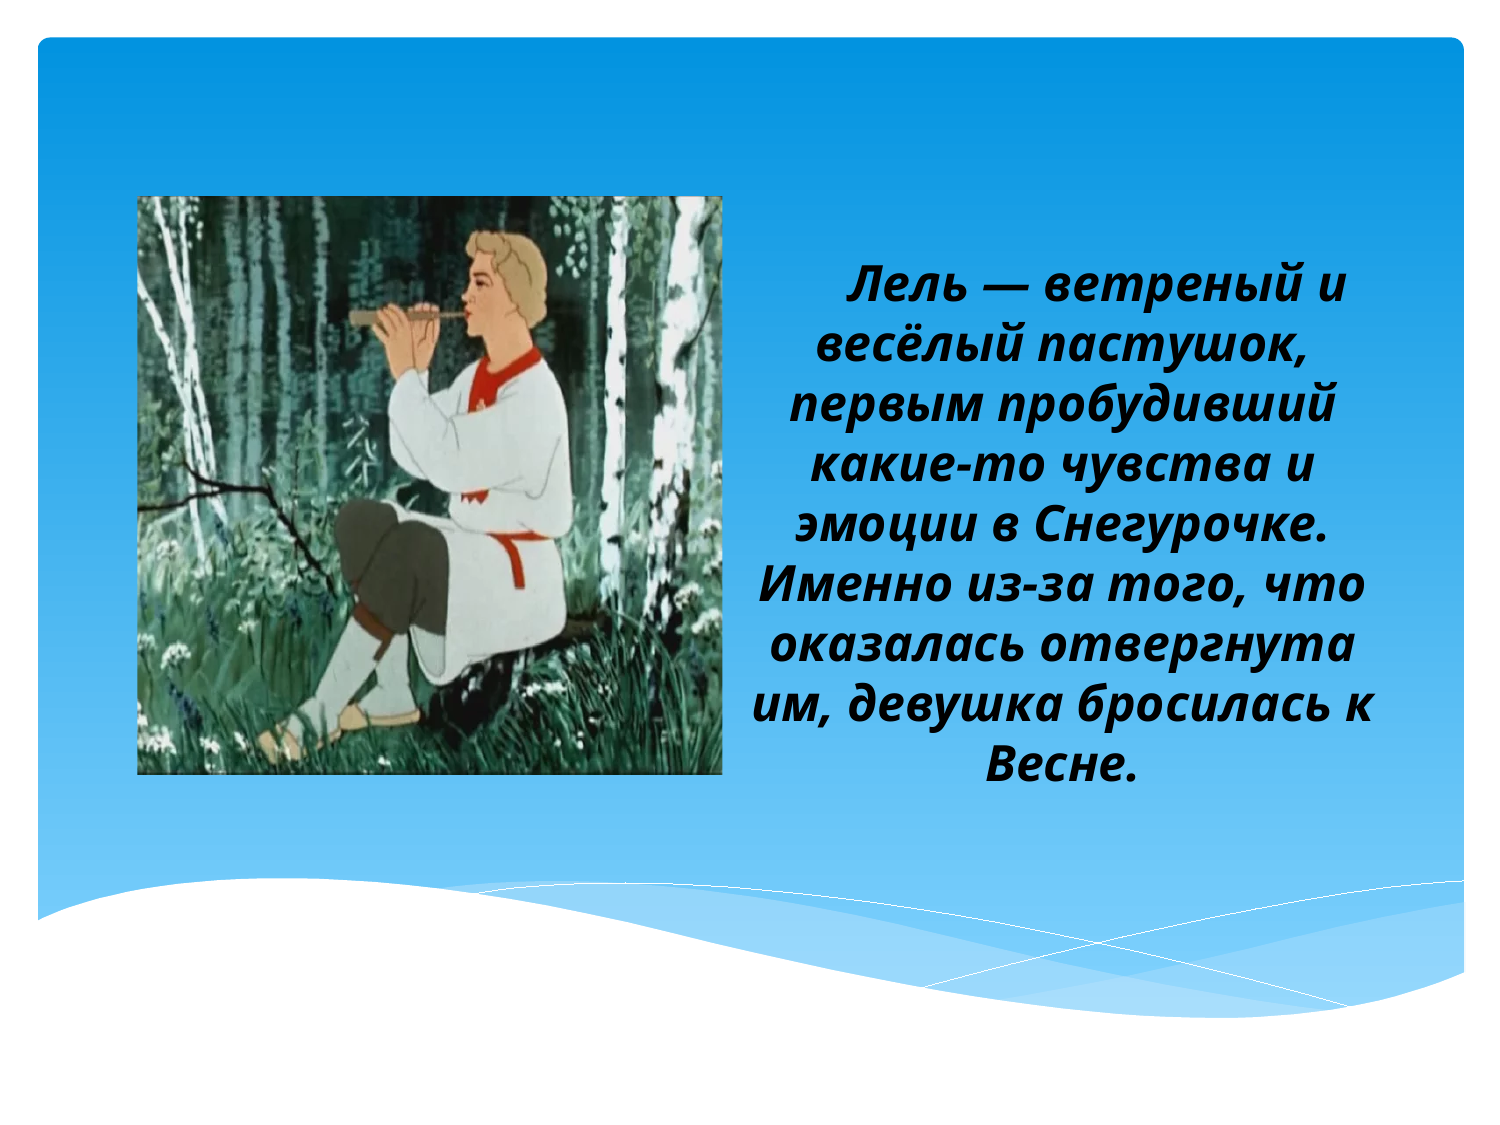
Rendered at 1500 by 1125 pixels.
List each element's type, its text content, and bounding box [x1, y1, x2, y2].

list Лель — ветреный и весёлый пастушок, первым пробудивший какие-то чувства и эмоции в Снегурочке. Именно из-за того, что оказалась отвергнута им, девушка бросилась к Весне. [726, 243, 1400, 843]
picture [137, 196, 723, 776]
